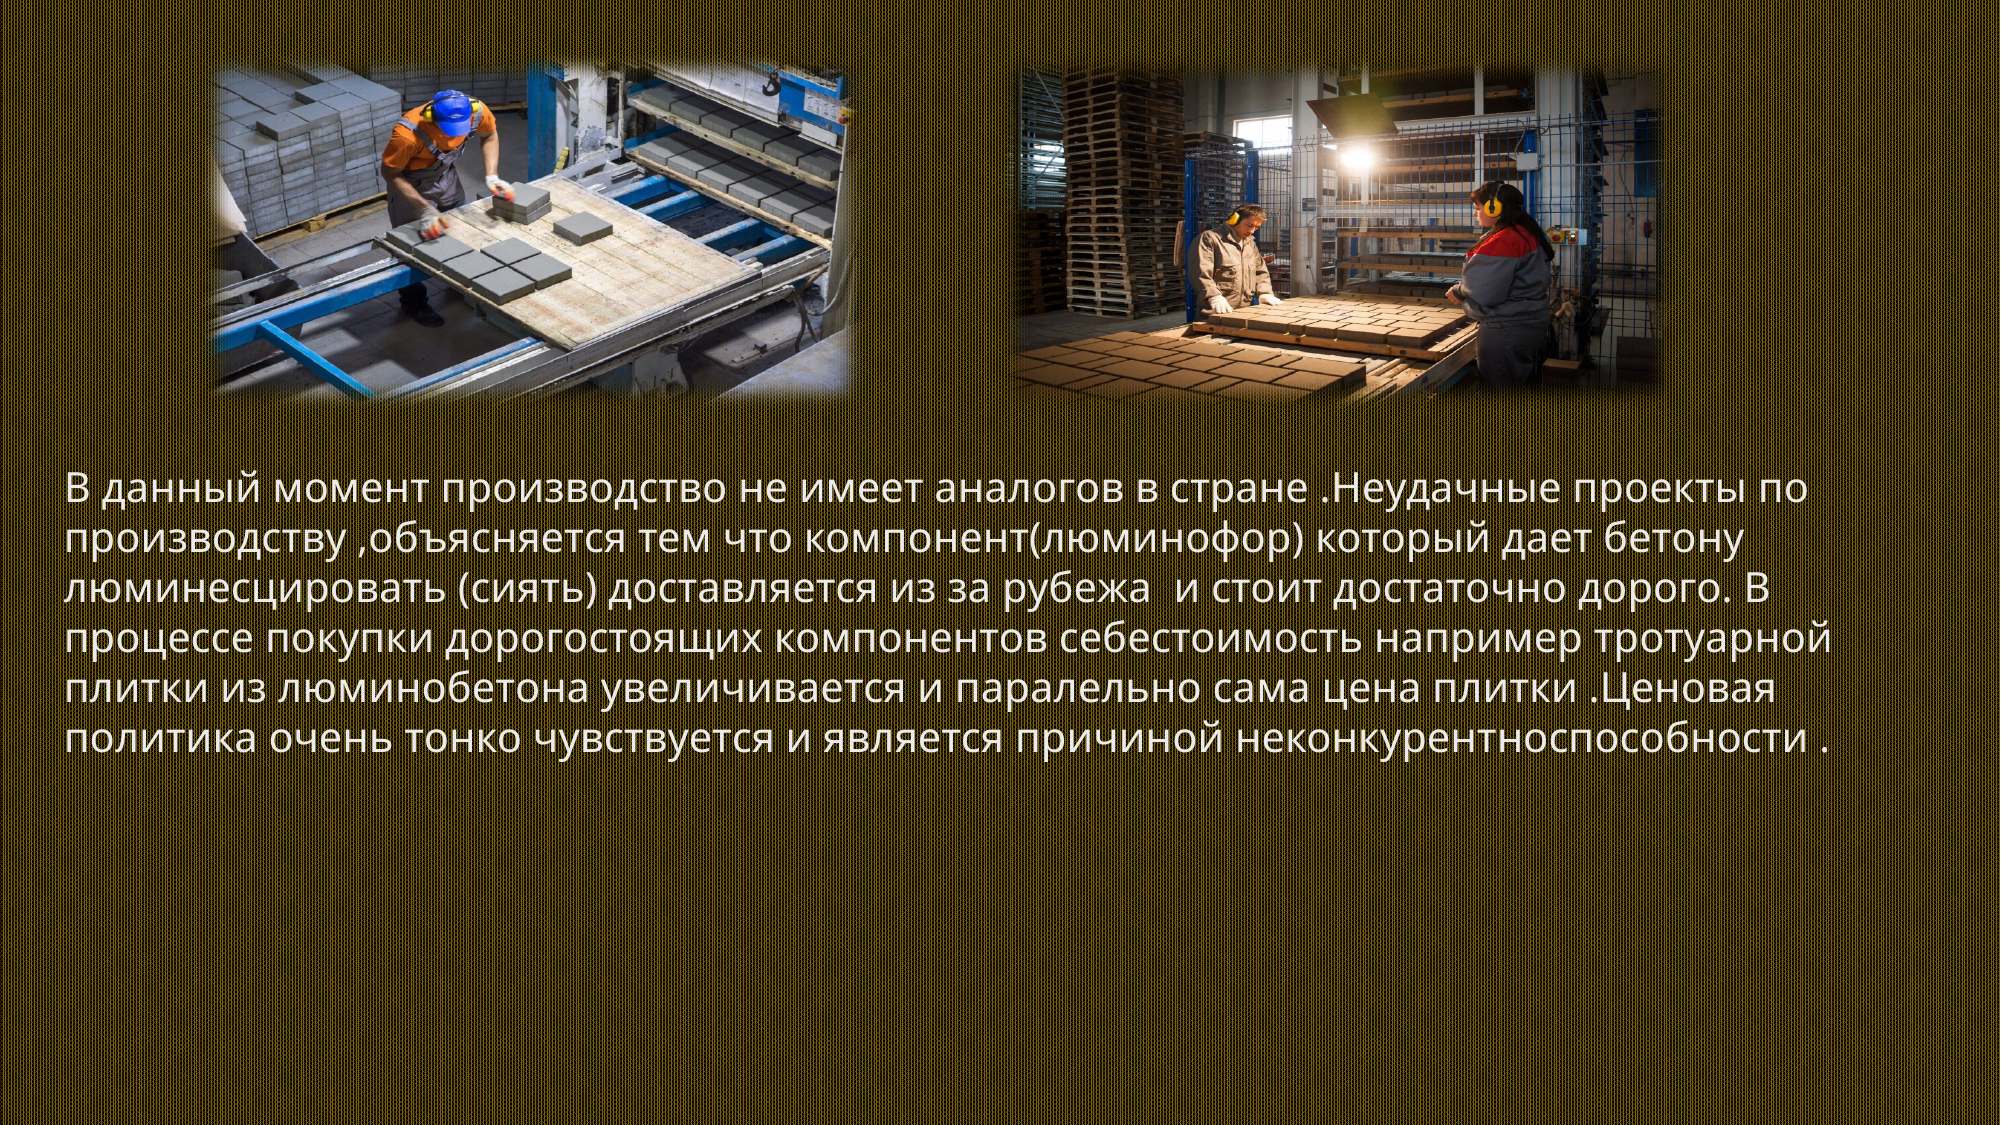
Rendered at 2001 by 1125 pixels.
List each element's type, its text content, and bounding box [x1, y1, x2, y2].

picture [997, 51, 1679, 413]
title В данный момент производство не имеет аналогов в стране .Неудачные проекты по производству ,объясняется тем что компонент(люминофор) который дает бетону люминесцировать (сиять) доставляется из за рубежа и стоит достаточно дорого. В процессе покупки дорогостоящих компонентов себестоимость например тротуарной плитки из люминобетона увеличивается и паралельно сама цена плитки .Ценовая политика очень тонко чувствуется и является причиной неконкурентноспособности . [48, 452, 1972, 1125]
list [199, 51, 867, 413]
